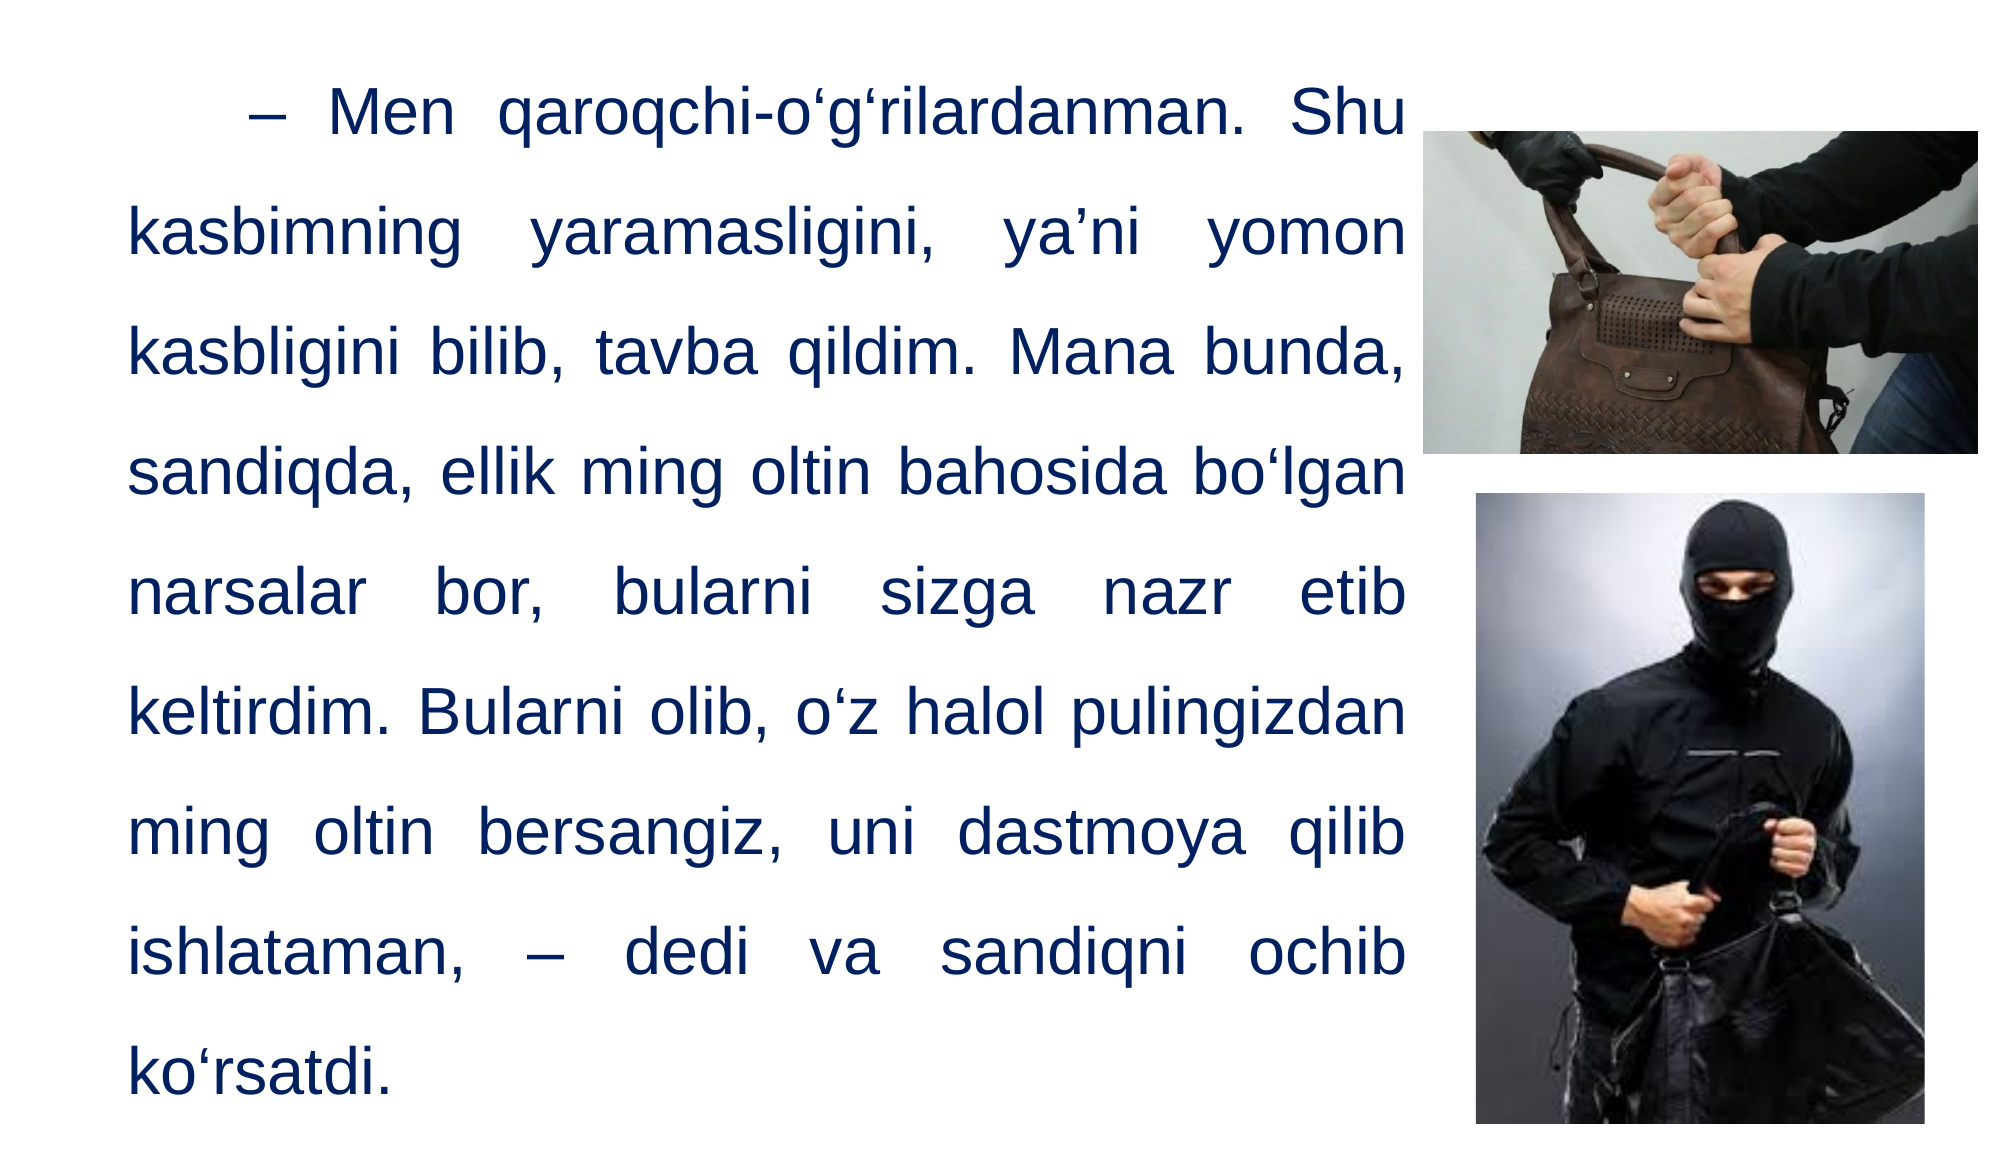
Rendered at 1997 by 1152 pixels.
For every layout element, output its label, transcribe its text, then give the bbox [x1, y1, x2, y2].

picture [1423, 131, 1978, 454]
picture [1475, 492, 1925, 1125]
list – Men qaroqchi-o‘g‘rilardanman. Shu kasbimning yaramasligini, ya’ni yomon kasbligini bilib, tavba qildim. Mana bunda, sandiqda, ellik ming oltin bahosida bo‘lgan narsalar bor, bularni sizga nazr etib keltirdim. Bularni olib, o‘z halol pulingizdan ming oltin bersangiz, uni dastmoya qilib ishlataman, – dedi va sandiqni ochib ko‘rsatdi. [112, 20, 1424, 1025]
